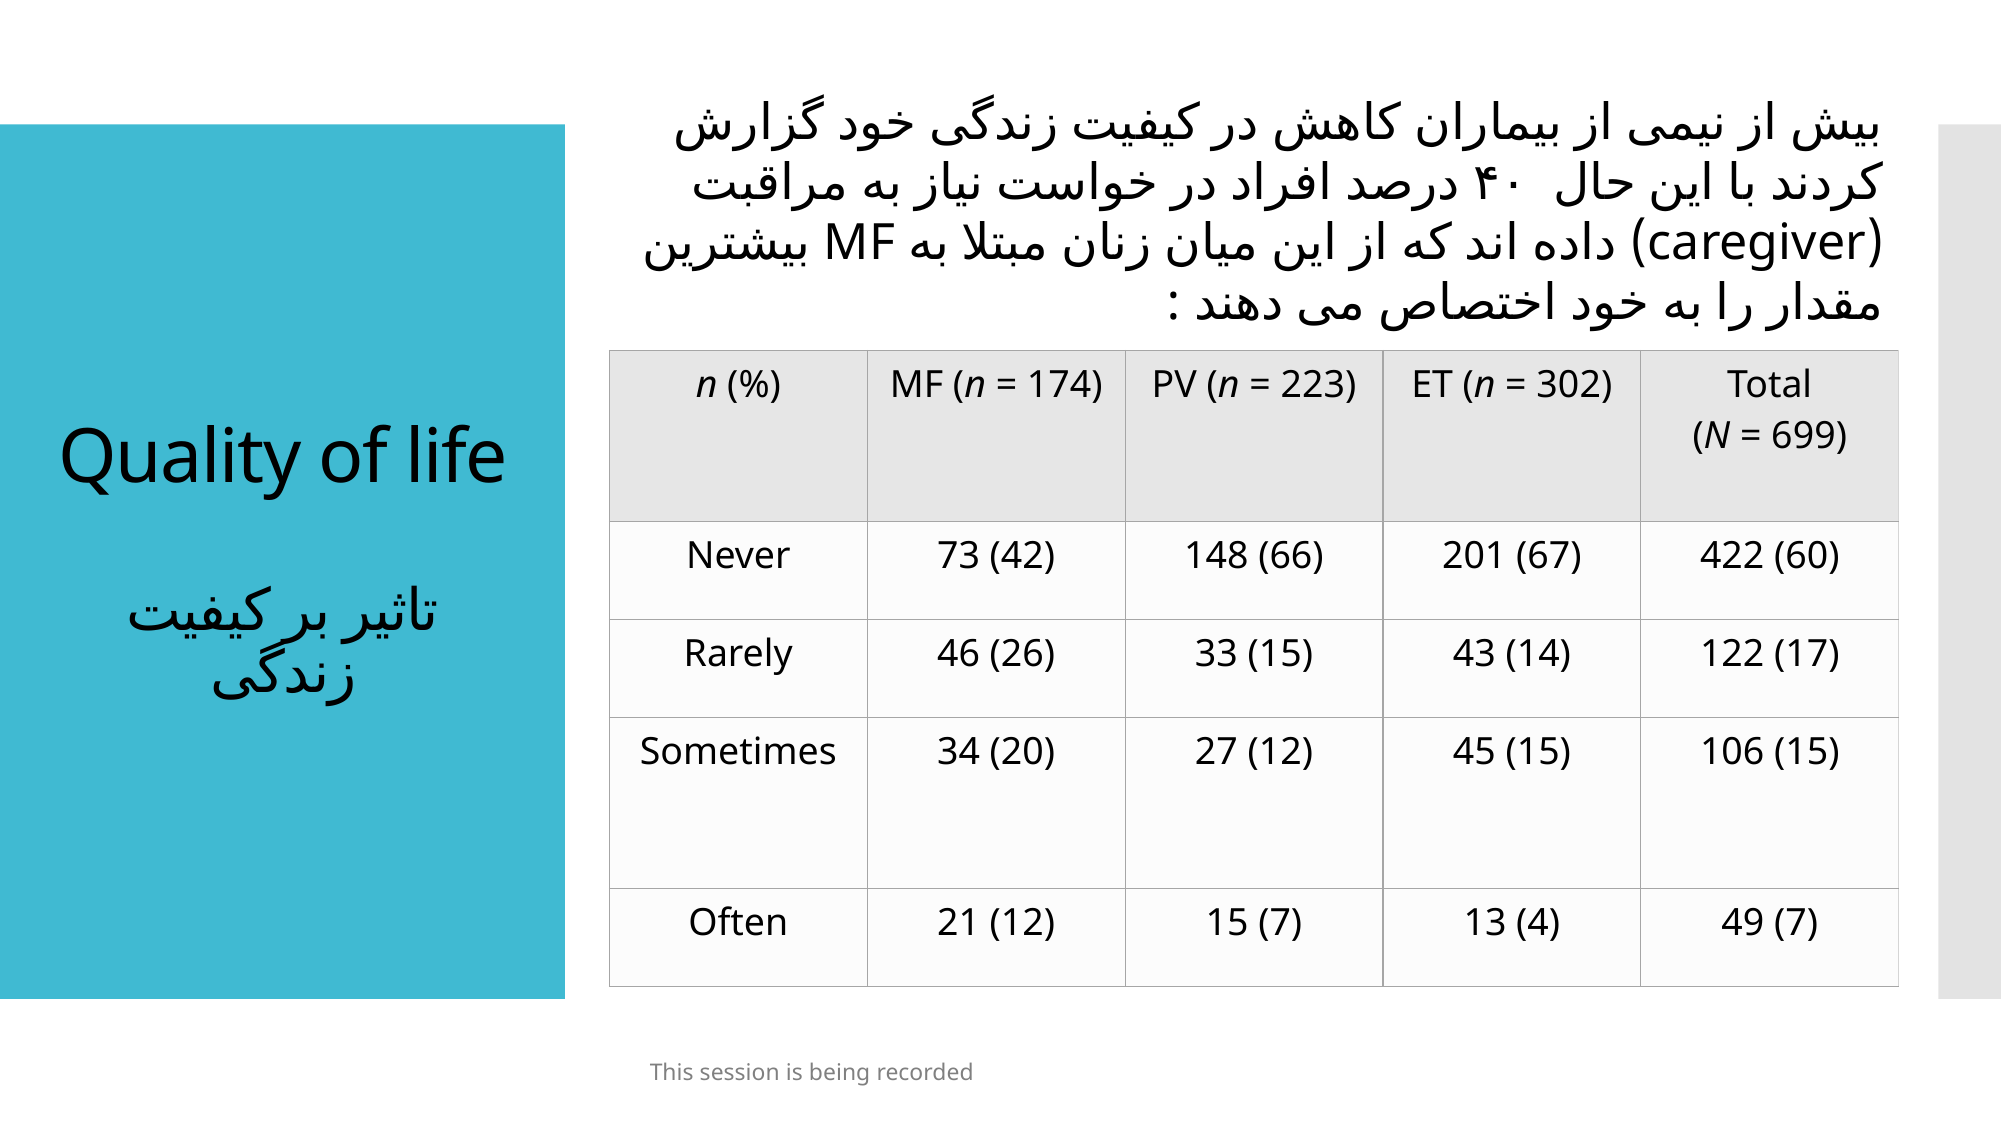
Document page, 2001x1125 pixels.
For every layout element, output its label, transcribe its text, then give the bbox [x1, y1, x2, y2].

table_cell 13 (4) [1384, 889, 1640, 986]
table_cell 122 (17) [1641, 620, 1898, 717]
table_cell 49 (7) [1641, 889, 1898, 986]
table_cell 148 (66) [1126, 522, 1382, 619]
table_cell 34 (20) [868, 718, 1125, 888]
table_cell 33 (15) [1126, 620, 1382, 717]
table_cell 27 (12) [1126, 718, 1382, 888]
table_header MF (n = 174) [868, 351, 1125, 521]
table_cell Sometimes [610, 718, 867, 888]
table_cell 46 (26) [868, 620, 1125, 717]
table_cell 43 (14) [1384, 620, 1640, 717]
table_header PV (n = 223) [1126, 351, 1382, 521]
table_cell 422 (60) [1641, 522, 1898, 619]
text_box بیش از نیمی از بیماران کاهش در کیفیت زندگی خود گزارش کردند با این حال ۴۰ درصد افراد در خواست نیاز به مراقبت (caregiver) داده اند که از این میان زنان مبتلا به MF بیشترین مقدار را به خود اختصاص می دهند : [598, 82, 1899, 337]
table_cell 201 (67) [1384, 522, 1640, 619]
table_cell 15 (7) [1126, 889, 1382, 986]
table_cell Often [610, 889, 867, 986]
table_header Total (N = 699) [1641, 351, 1898, 521]
table_cell Never [610, 522, 867, 619]
table_cell 21 (12) [868, 889, 1125, 986]
table_cell 45 (15) [1384, 718, 1640, 888]
table_cell 73 (42) [868, 522, 1125, 619]
title Quality of life تاثیر بر کیفیت زندگی [41, 184, 525, 940]
table_header n (%) [610, 351, 867, 521]
footer This session is being recorded [634, 1042, 1605, 1103]
table_cell 106 (15) [1641, 718, 1898, 888]
table_cell Rarely [610, 620, 867, 717]
table_header ET (n = 302) [1384, 351, 1640, 521]
